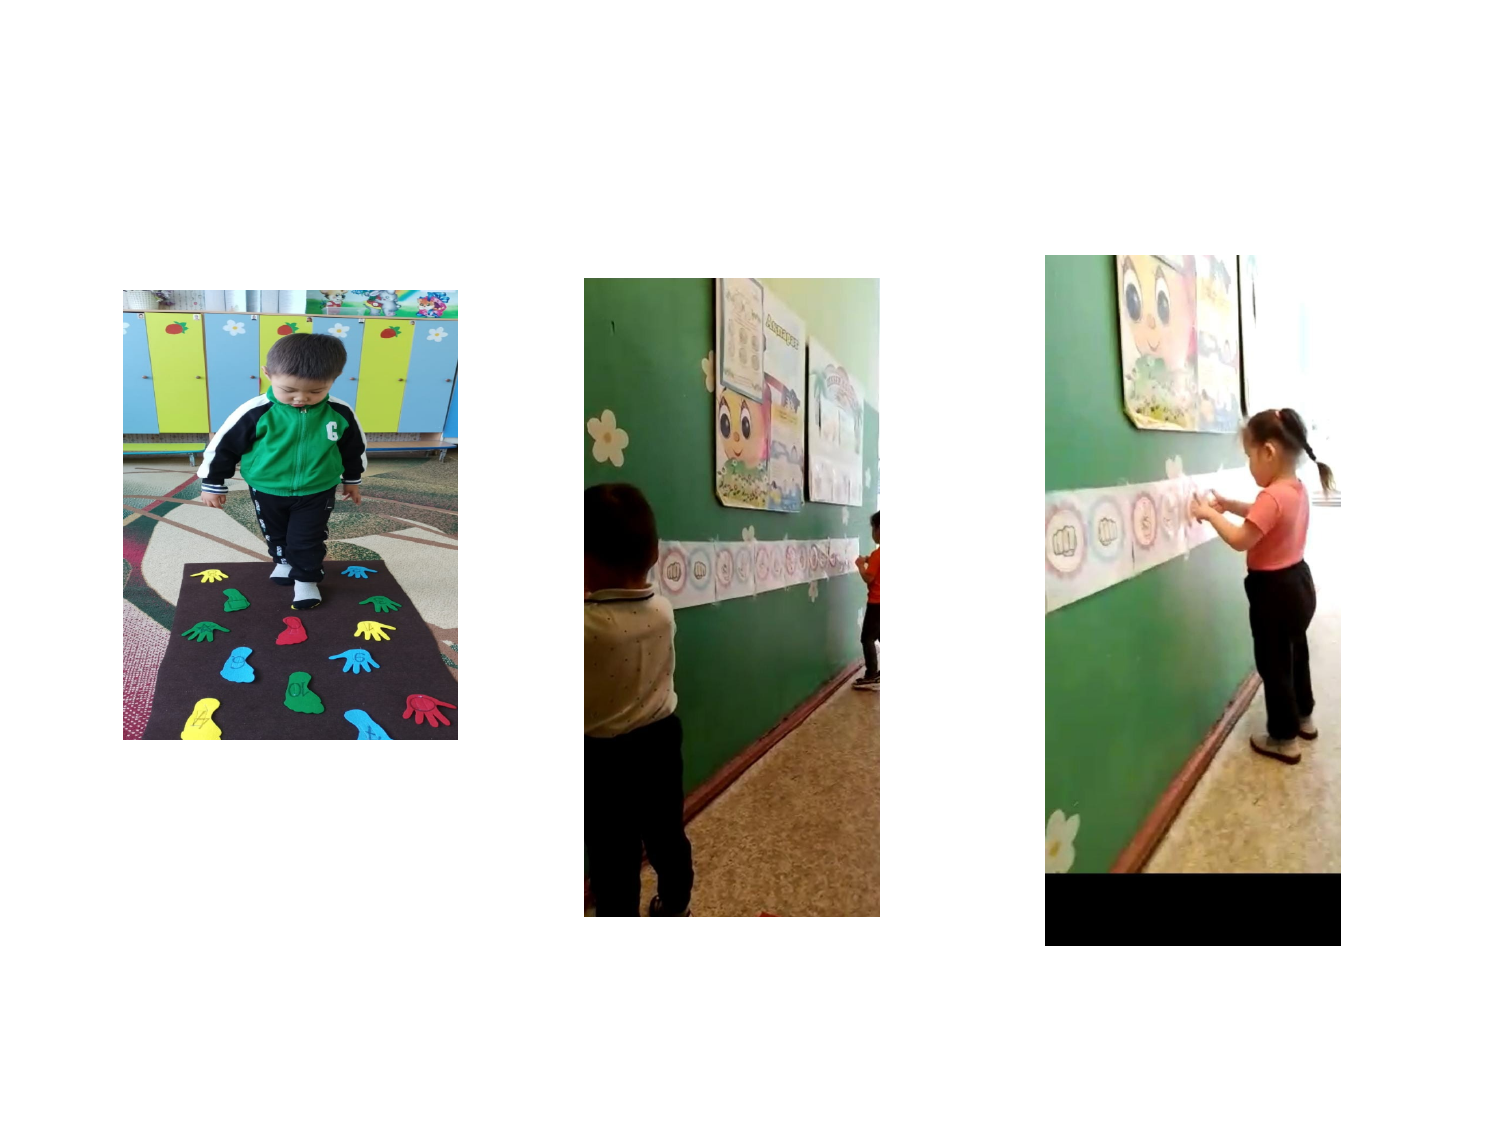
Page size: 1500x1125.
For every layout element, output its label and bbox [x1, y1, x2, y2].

picture [1045, 255, 1341, 946]
picture [584, 278, 881, 917]
list [123, 290, 459, 740]
